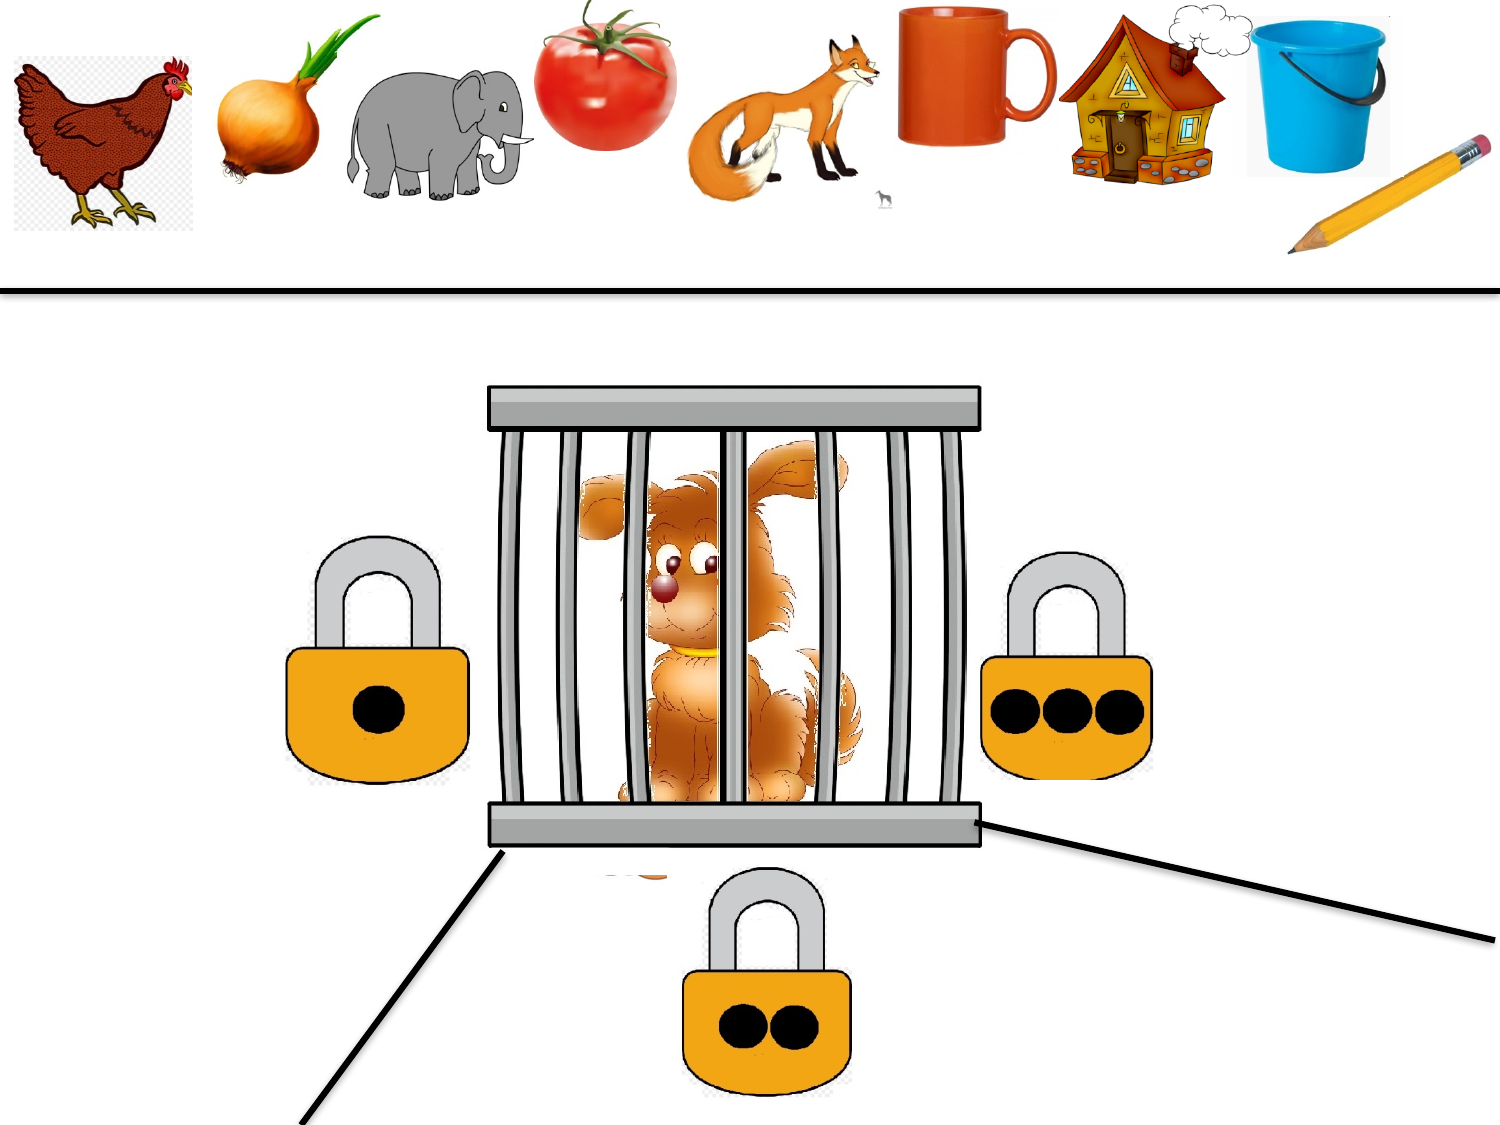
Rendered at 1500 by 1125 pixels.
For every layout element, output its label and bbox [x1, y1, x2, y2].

picture [264, 355, 1164, 1100]
picture [680, 0, 1496, 256]
text_box [300, 850, 504, 1125]
picture [14, 0, 677, 232]
text_box [974, 822, 1496, 941]
